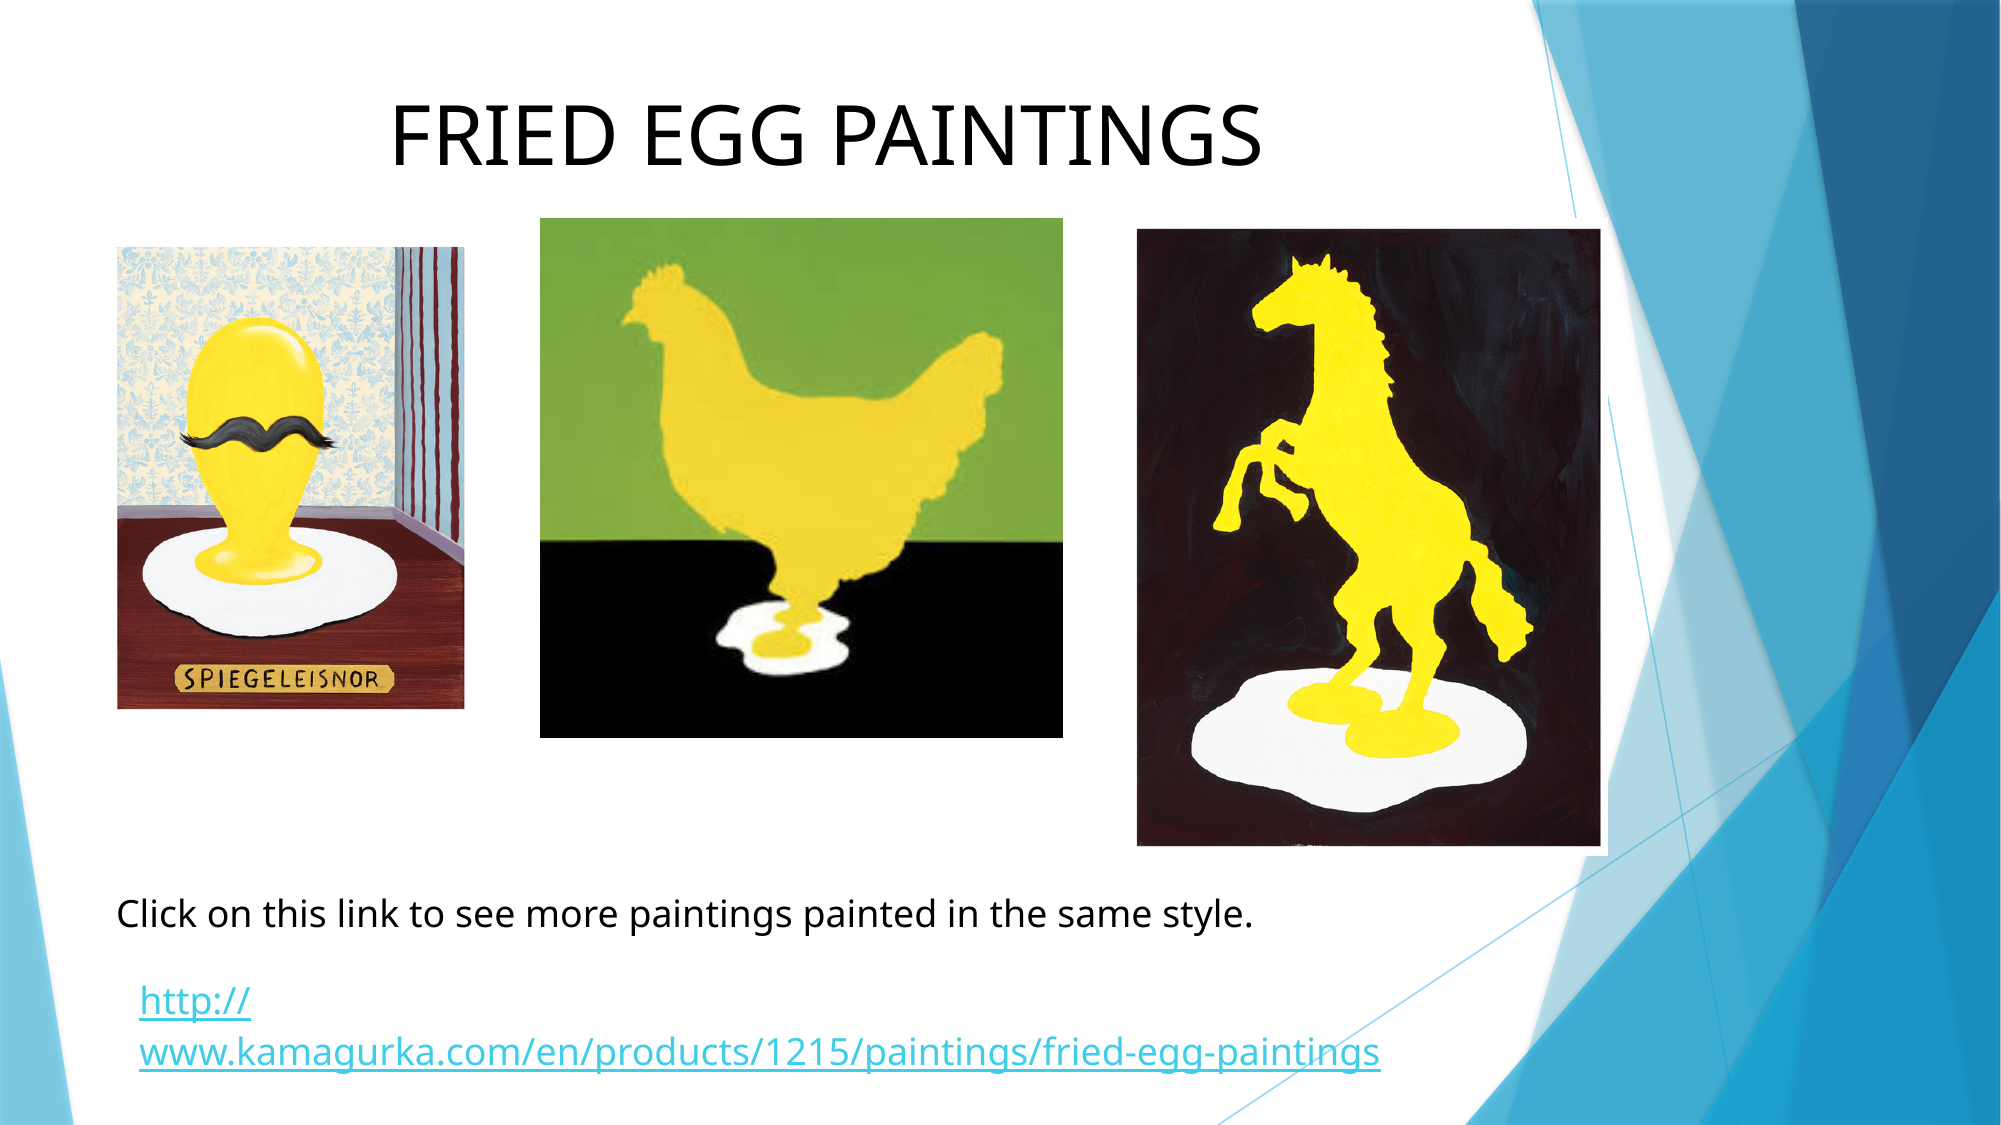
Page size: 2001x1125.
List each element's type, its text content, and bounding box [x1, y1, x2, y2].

picture [100, 229, 479, 728]
text_box FRIED EGG PAINTINGS [124, 74, 1530, 820]
picture [539, 218, 1064, 739]
text_box http://www.kamagurka.com/en/products/1215/paintings/fried-egg-paintings [124, 969, 1479, 1125]
picture [1125, 218, 1608, 856]
text_box Click on this link to see more paintings painted in the same style. [101, 883, 1393, 943]
